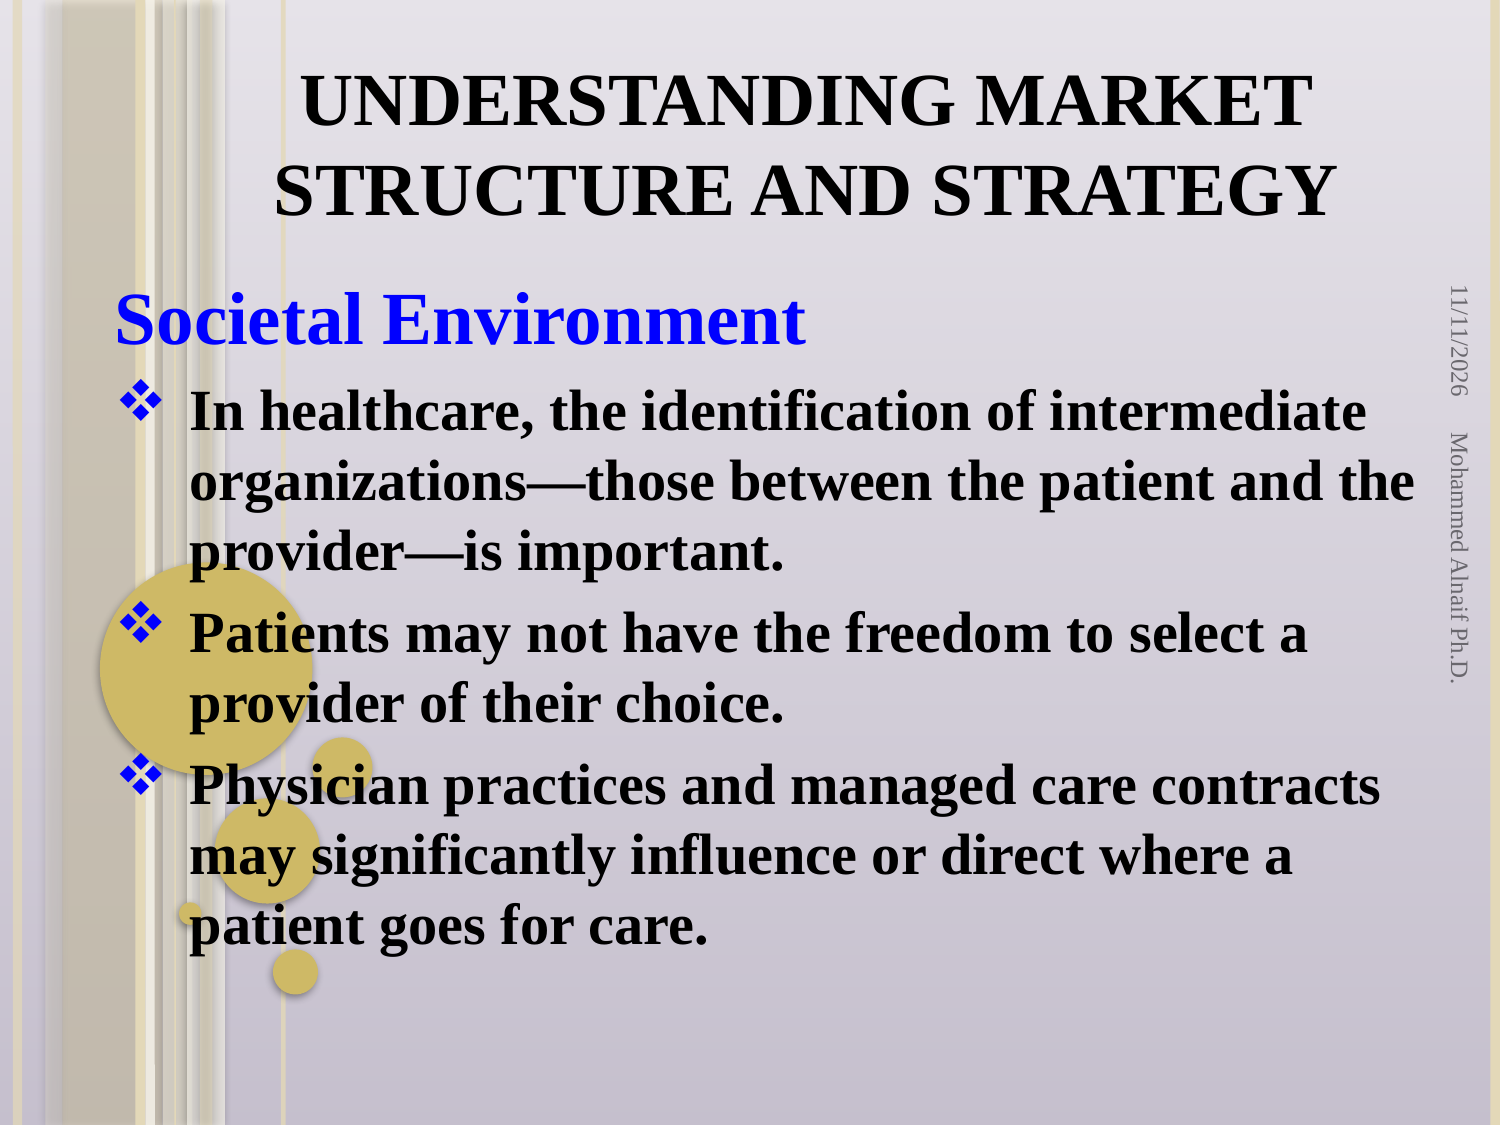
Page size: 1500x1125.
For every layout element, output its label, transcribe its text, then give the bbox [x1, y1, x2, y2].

title Understanding Market Structure and Strategy [162, 37, 1430, 238]
subtitle Societal Environment In healthcare, the identification of intermediate organizations—those between the patient and the provider—is important. Patients may not have the freedom to select a provider of their choice. Physician practices and managed care contracts may significantly influence or direct where a patient goes for care. [99, 262, 1440, 1063]
footer Mohammed Alnaif Ph.D. [1429, 417, 1493, 1018]
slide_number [1430, 36, 1493, 412]
